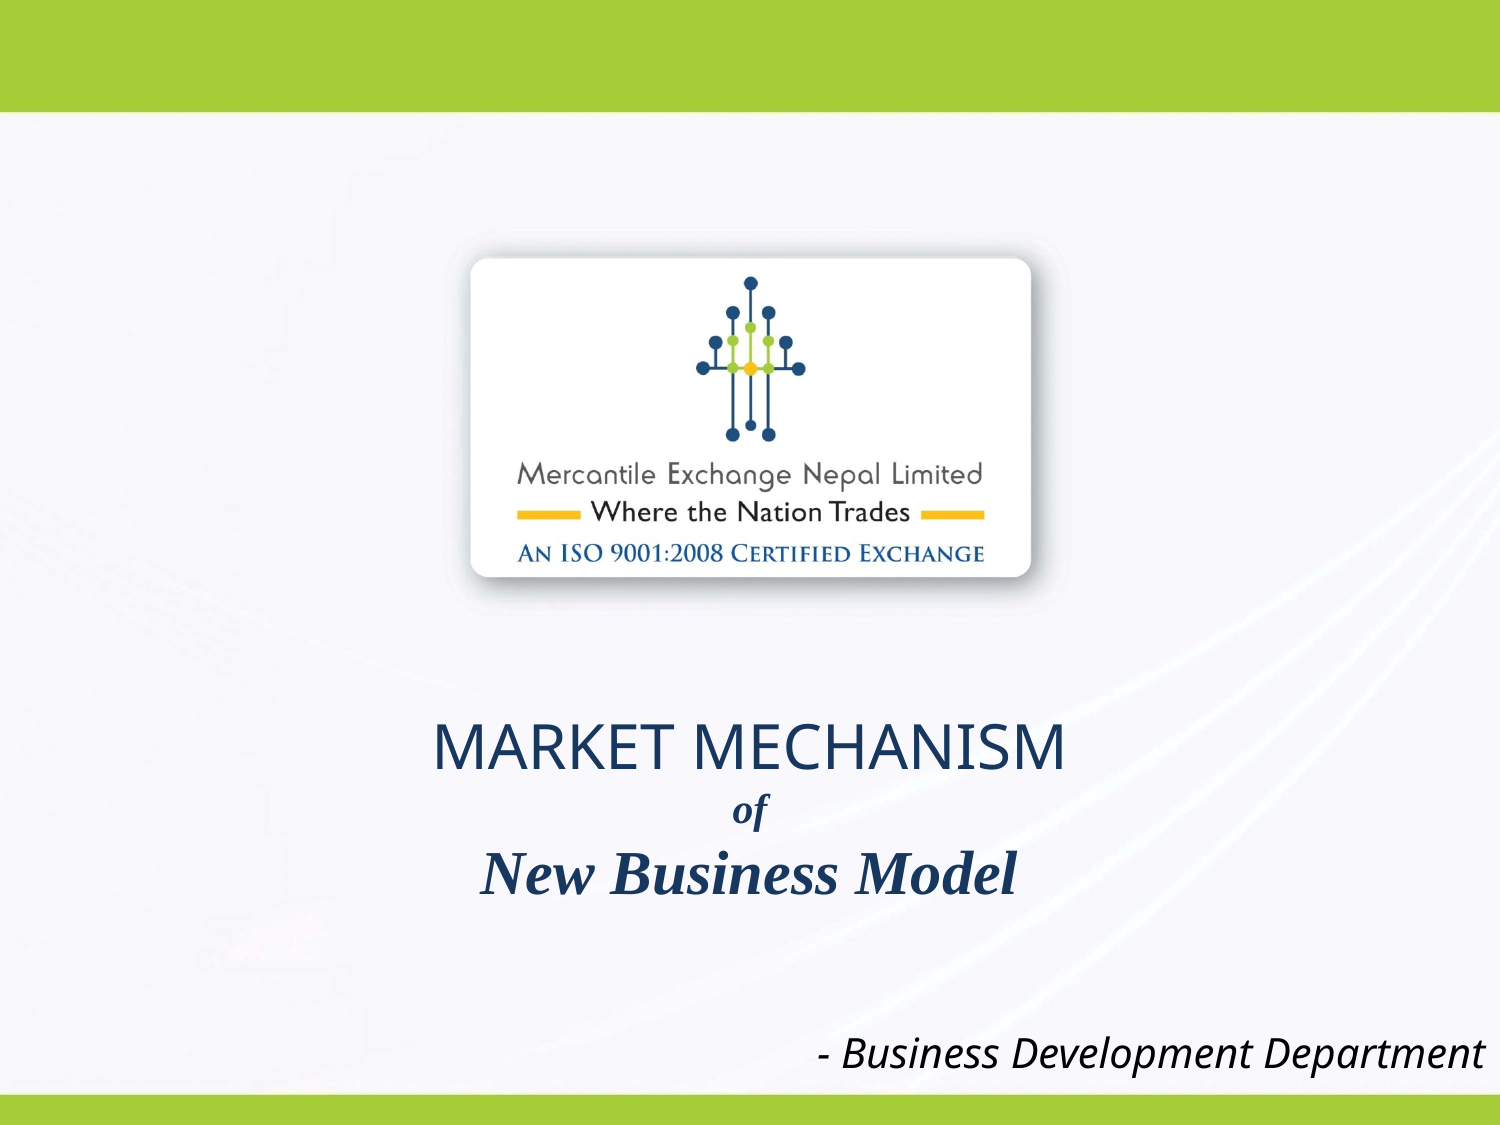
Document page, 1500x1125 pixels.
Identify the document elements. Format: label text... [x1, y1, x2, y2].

picture [0, 1085, 1500, 1125]
text_box Market Mechanism of New Business Model - Business Development Department [0, 699, 1500, 1085]
picture [0, 0, 1500, 699]
